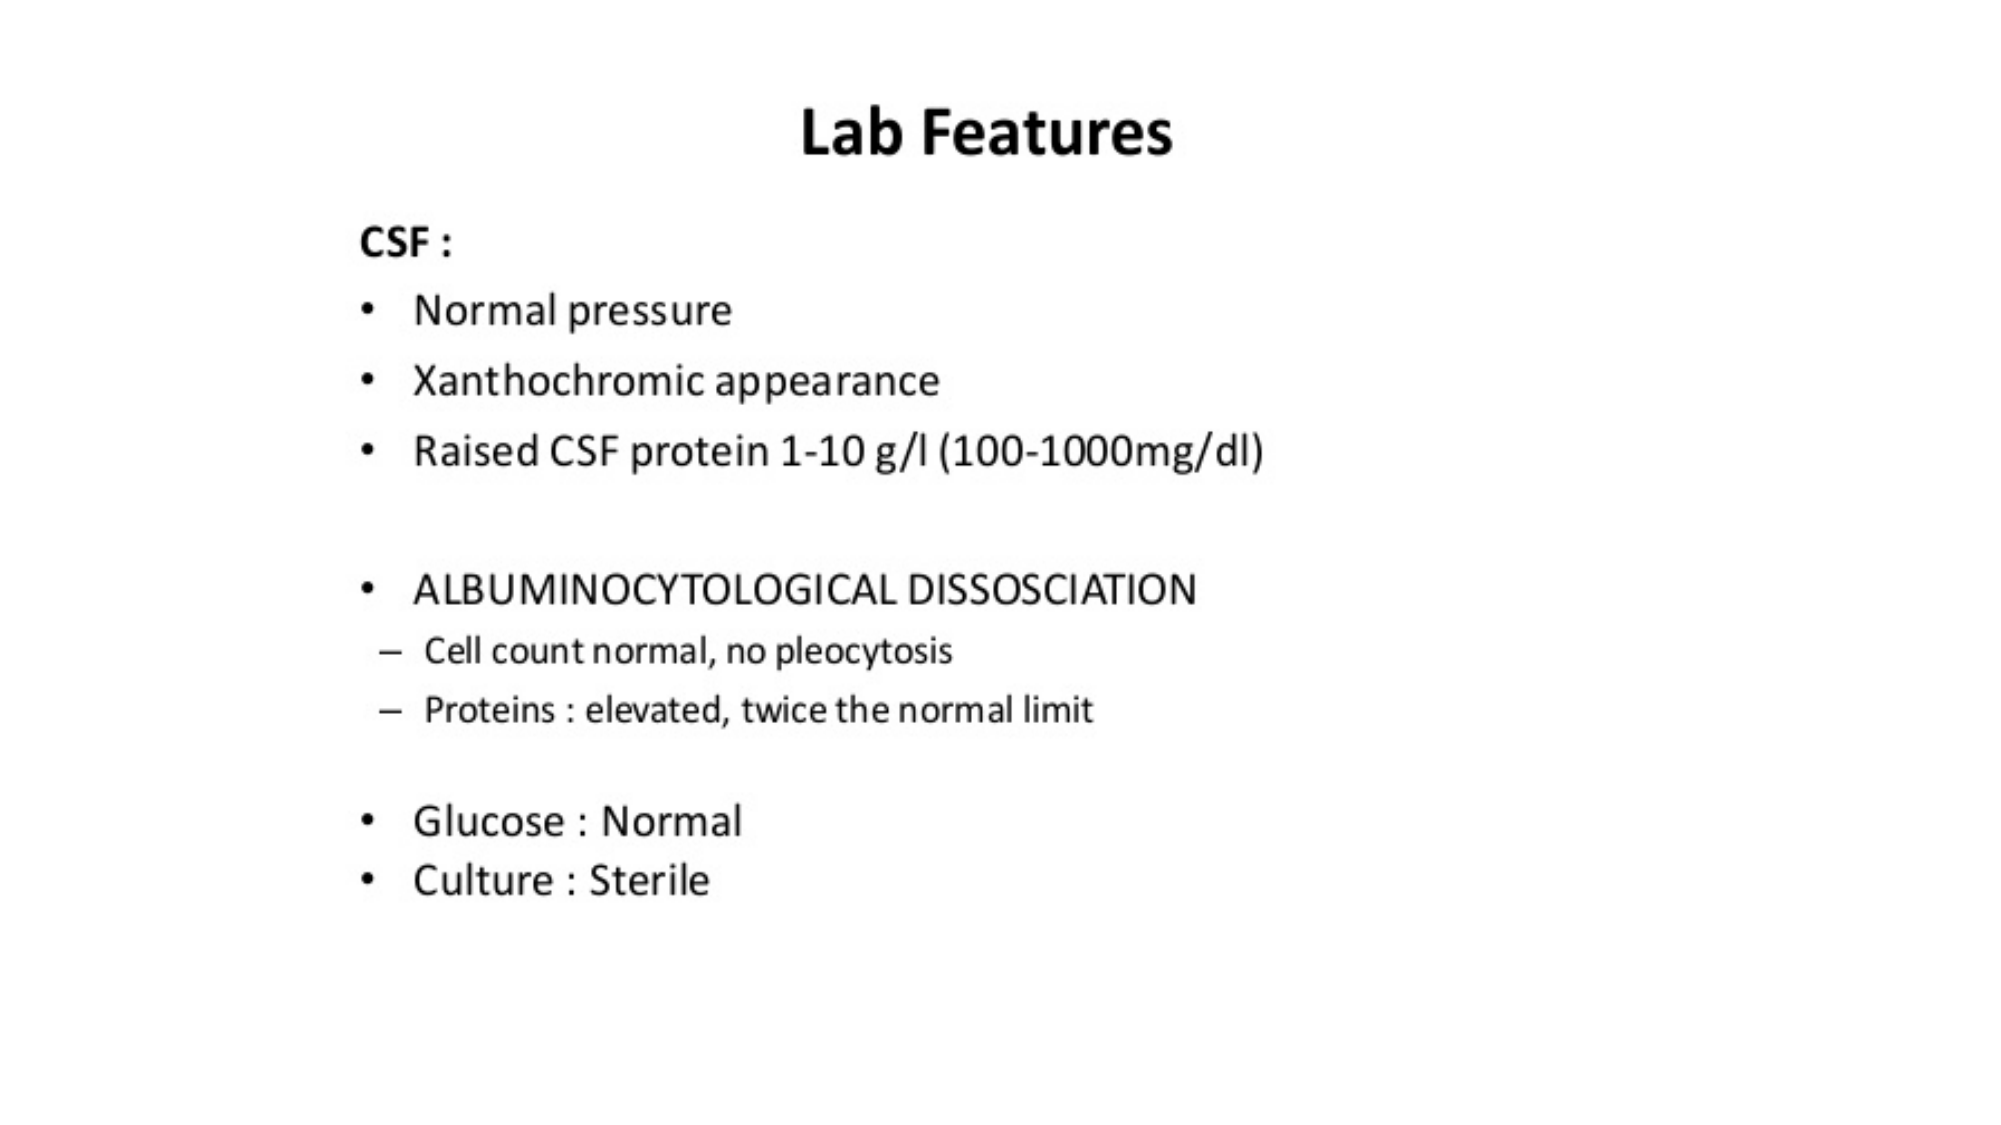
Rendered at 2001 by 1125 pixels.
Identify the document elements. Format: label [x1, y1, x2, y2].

picture [275, 12, 1700, 1100]
